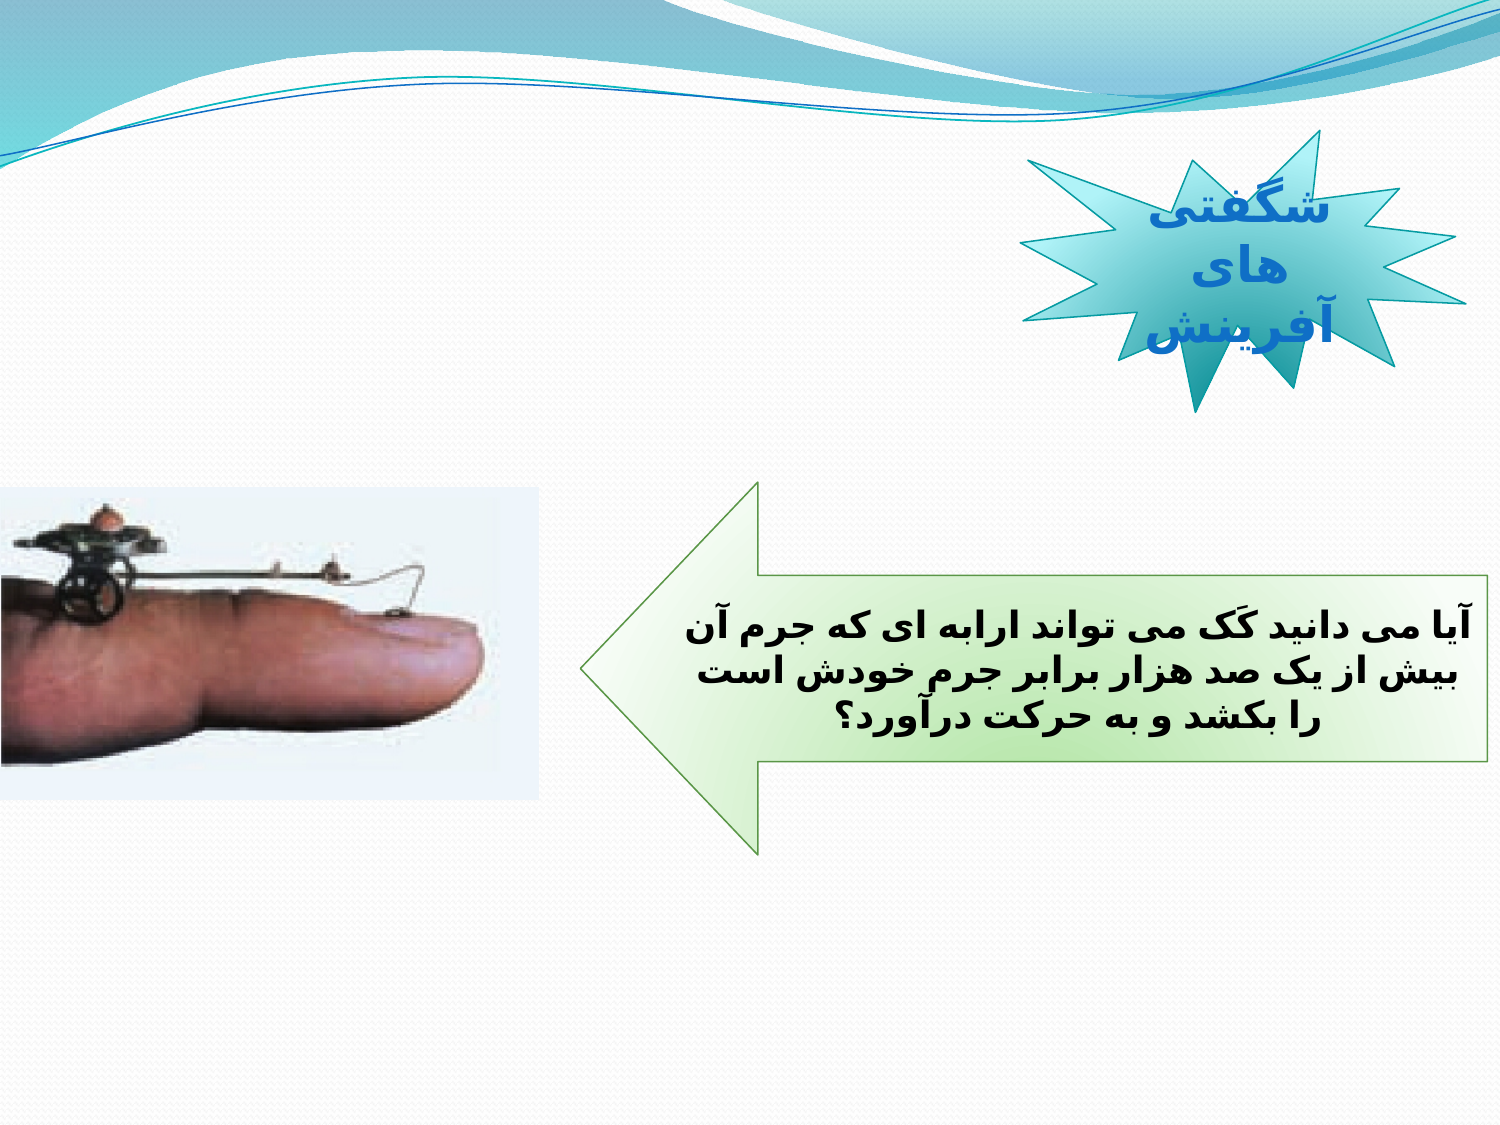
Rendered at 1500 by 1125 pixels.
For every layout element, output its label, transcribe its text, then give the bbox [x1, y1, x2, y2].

picture [0, 487, 539, 801]
text_box آیا می دانید کَک می تواند ارابه ای که جرم آن بیش از یک صد هزار برابر جرم خودش است را بکشد و به حرکت درآورد؟ [579, 481, 1489, 856]
text_box شگفتی های آفرینش [1019, 129, 1467, 414]
